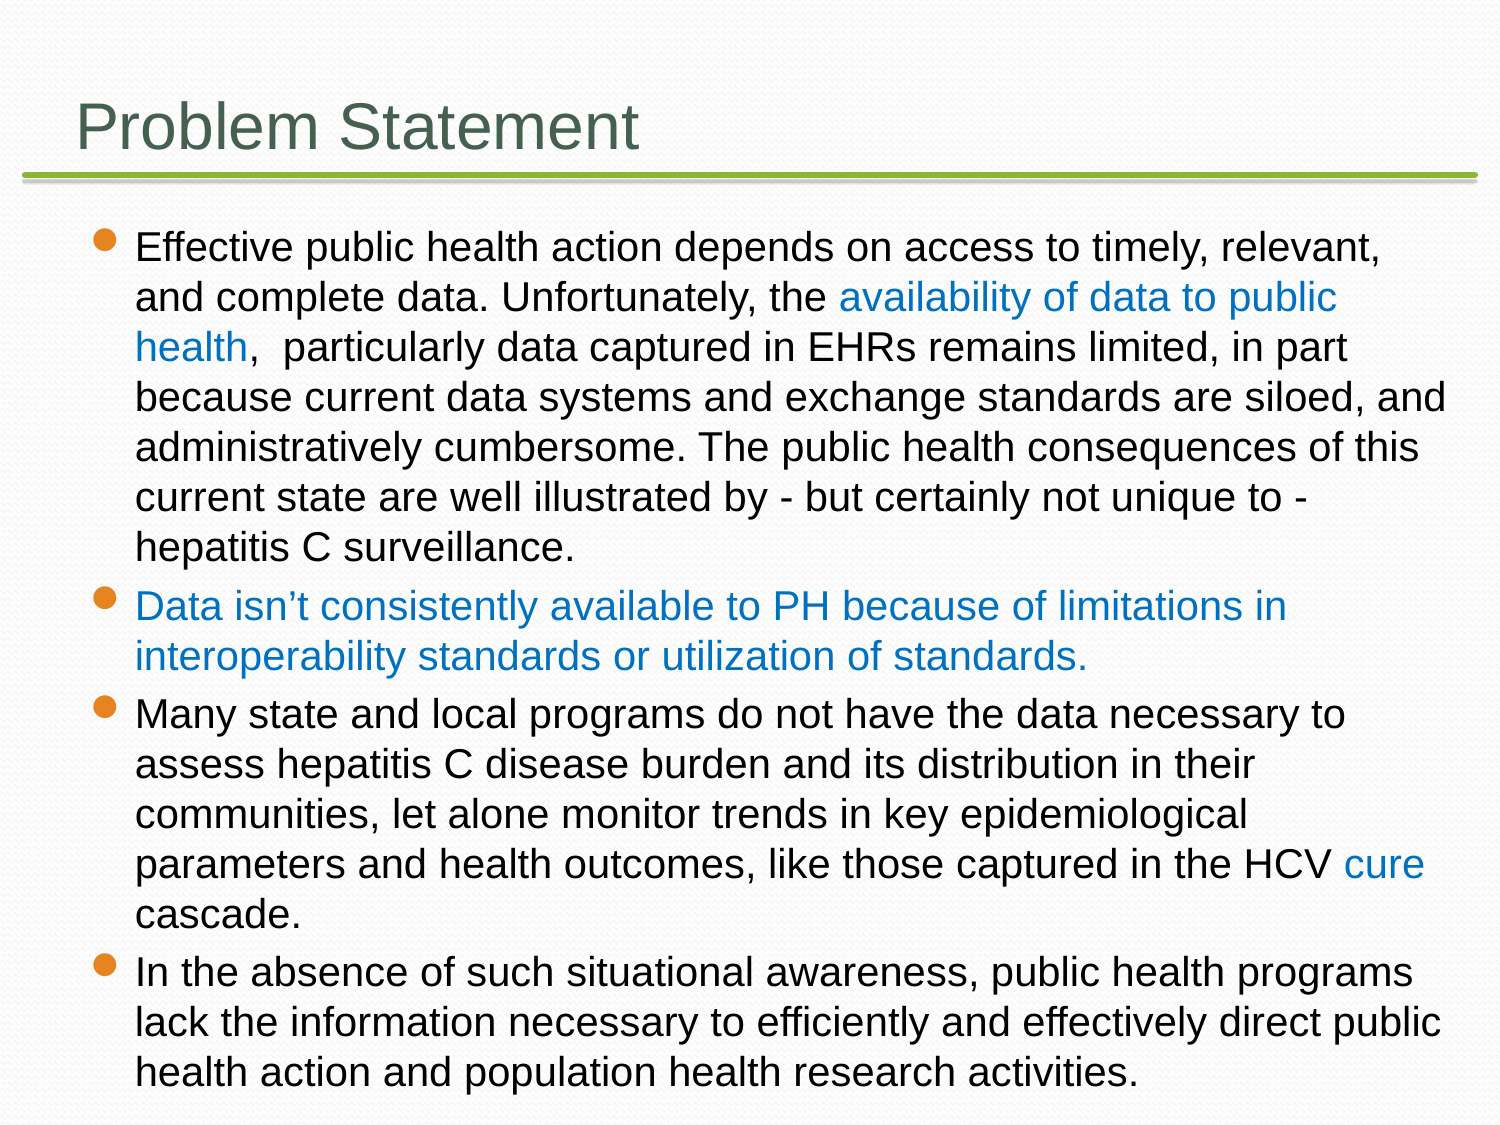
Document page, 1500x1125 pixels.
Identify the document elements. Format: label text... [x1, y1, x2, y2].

title Problem Statement [74, 74, 1426, 163]
list Effective public health action depends on access to timely, relevant, and complete data. Unfortunately, the availability of data to public health, particularly data captured in EHRs remains limited, in part because current data systems and exchange standards are siloed, and administratively cumbersome. The public health consequences of this current state are well illustrated by - but certainly not unique to - hepatitis C surveillance. Data isn’t consistently available to PH because of limitations in interoperability standards or utilization of standards. Many state and local programs do not have the data necessary to assess hepatitis C disease burden and its distribution in their communities, let alone monitor trends in key epidemiological parameters and health outcomes, like those captured in the HCV cure cascade. In the absence of such situational awareness, public health programs lack the information necessary to efficiently and effectively direct public health action and population health research activities. [74, 212, 1476, 933]
